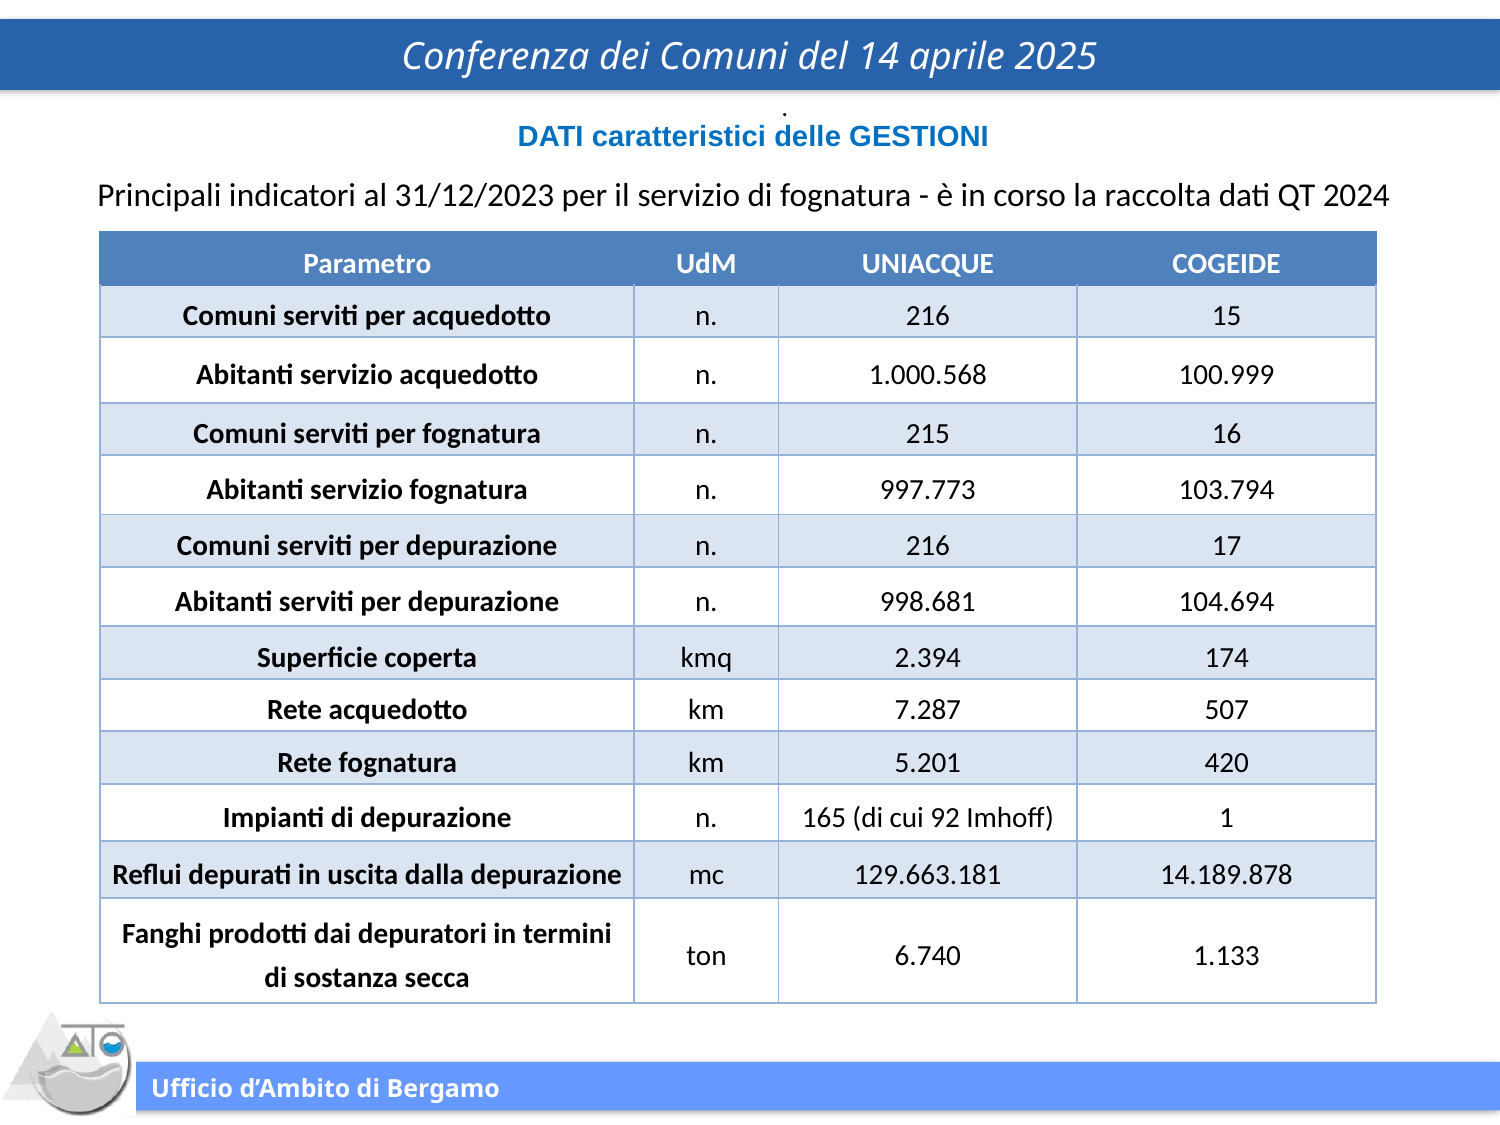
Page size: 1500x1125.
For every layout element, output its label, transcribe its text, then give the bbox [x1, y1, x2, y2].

table_cell km [635, 680, 778, 730]
table_cell Rete fognatura [101, 732, 633, 783]
table_cell Impianti di depurazione [101, 785, 633, 840]
table_cell 215 [779, 404, 1076, 454]
table_cell 1.133 [1078, 899, 1375, 1002]
table_cell Comuni serviti per acquedotto [101, 286, 633, 336]
table_cell n. [635, 515, 778, 566]
table_cell n. [635, 456, 778, 514]
table_cell 998.681 [779, 568, 1076, 625]
table_cell ton [635, 899, 778, 1002]
table_cell 15 [1078, 286, 1375, 336]
table_cell 100.999 [1078, 338, 1375, 402]
table_cell 216 [779, 286, 1076, 336]
table_cell km [635, 732, 778, 783]
table_cell Rete acquedotto [101, 680, 633, 730]
table_cell n. [635, 338, 778, 402]
table_cell 1 [1078, 785, 1375, 840]
picture [0, 1007, 136, 1116]
table_header UNIACQUE [779, 233, 1077, 284]
table_cell n. [635, 785, 778, 840]
table_cell 103.794 [1078, 456, 1375, 514]
table_cell 216 [779, 515, 1076, 566]
table_header COGEIDE [1077, 233, 1375, 284]
table_cell mc [635, 842, 778, 897]
table_cell 165 (di cui 92 Imhoff) [779, 785, 1076, 840]
table_cell 174 [1078, 627, 1375, 678]
table_header Parametro [101, 233, 634, 284]
table_cell Comuni serviti per depurazione [101, 515, 633, 566]
table_cell 507 [1078, 680, 1375, 730]
table_cell n. [635, 286, 778, 336]
table_cell 17 [1078, 515, 1375, 566]
table_cell kmq [635, 627, 778, 678]
table_cell 420 [1078, 732, 1375, 783]
table_cell 104.694 [1078, 568, 1375, 625]
table_cell 1.000.568 [779, 338, 1076, 402]
text_box DATI caratteristici delle GESTIONI [3, 109, 1500, 160]
table_header UdM [634, 233, 779, 284]
table_cell 6.740 [779, 899, 1076, 1002]
table_cell n. [635, 404, 778, 454]
table_cell 16 [1078, 404, 1375, 454]
table_cell Reflui depurati in uscita dalla depurazione [101, 842, 633, 897]
table_cell Abitanti serviti per depurazione [101, 568, 633, 625]
text_box Principali indicatori al 31/12/2023 per il servizio di fognatura - è in corso la raccolta dati QT 2024 [82, 165, 1418, 221]
table_cell 997.773 [779, 456, 1076, 514]
table_cell Abitanti servizio fognatura [101, 456, 633, 514]
table_cell 14.189.878 [1078, 842, 1375, 897]
table_cell 129.663.181 [779, 842, 1076, 897]
table_cell 2.394 [779, 627, 1076, 678]
table_cell Fanghi prodotti dai depuratori in termini di sostanza secca [101, 899, 633, 1002]
table_cell Superficie coperta [101, 627, 633, 678]
table_cell 5.201 [779, 732, 1076, 783]
table_cell n. [635, 568, 778, 625]
table_cell Comuni serviti per fognatura [101, 404, 633, 454]
table_cell 7.287 [779, 680, 1076, 730]
table_cell Abitanti servizio acquedotto [101, 338, 633, 402]
